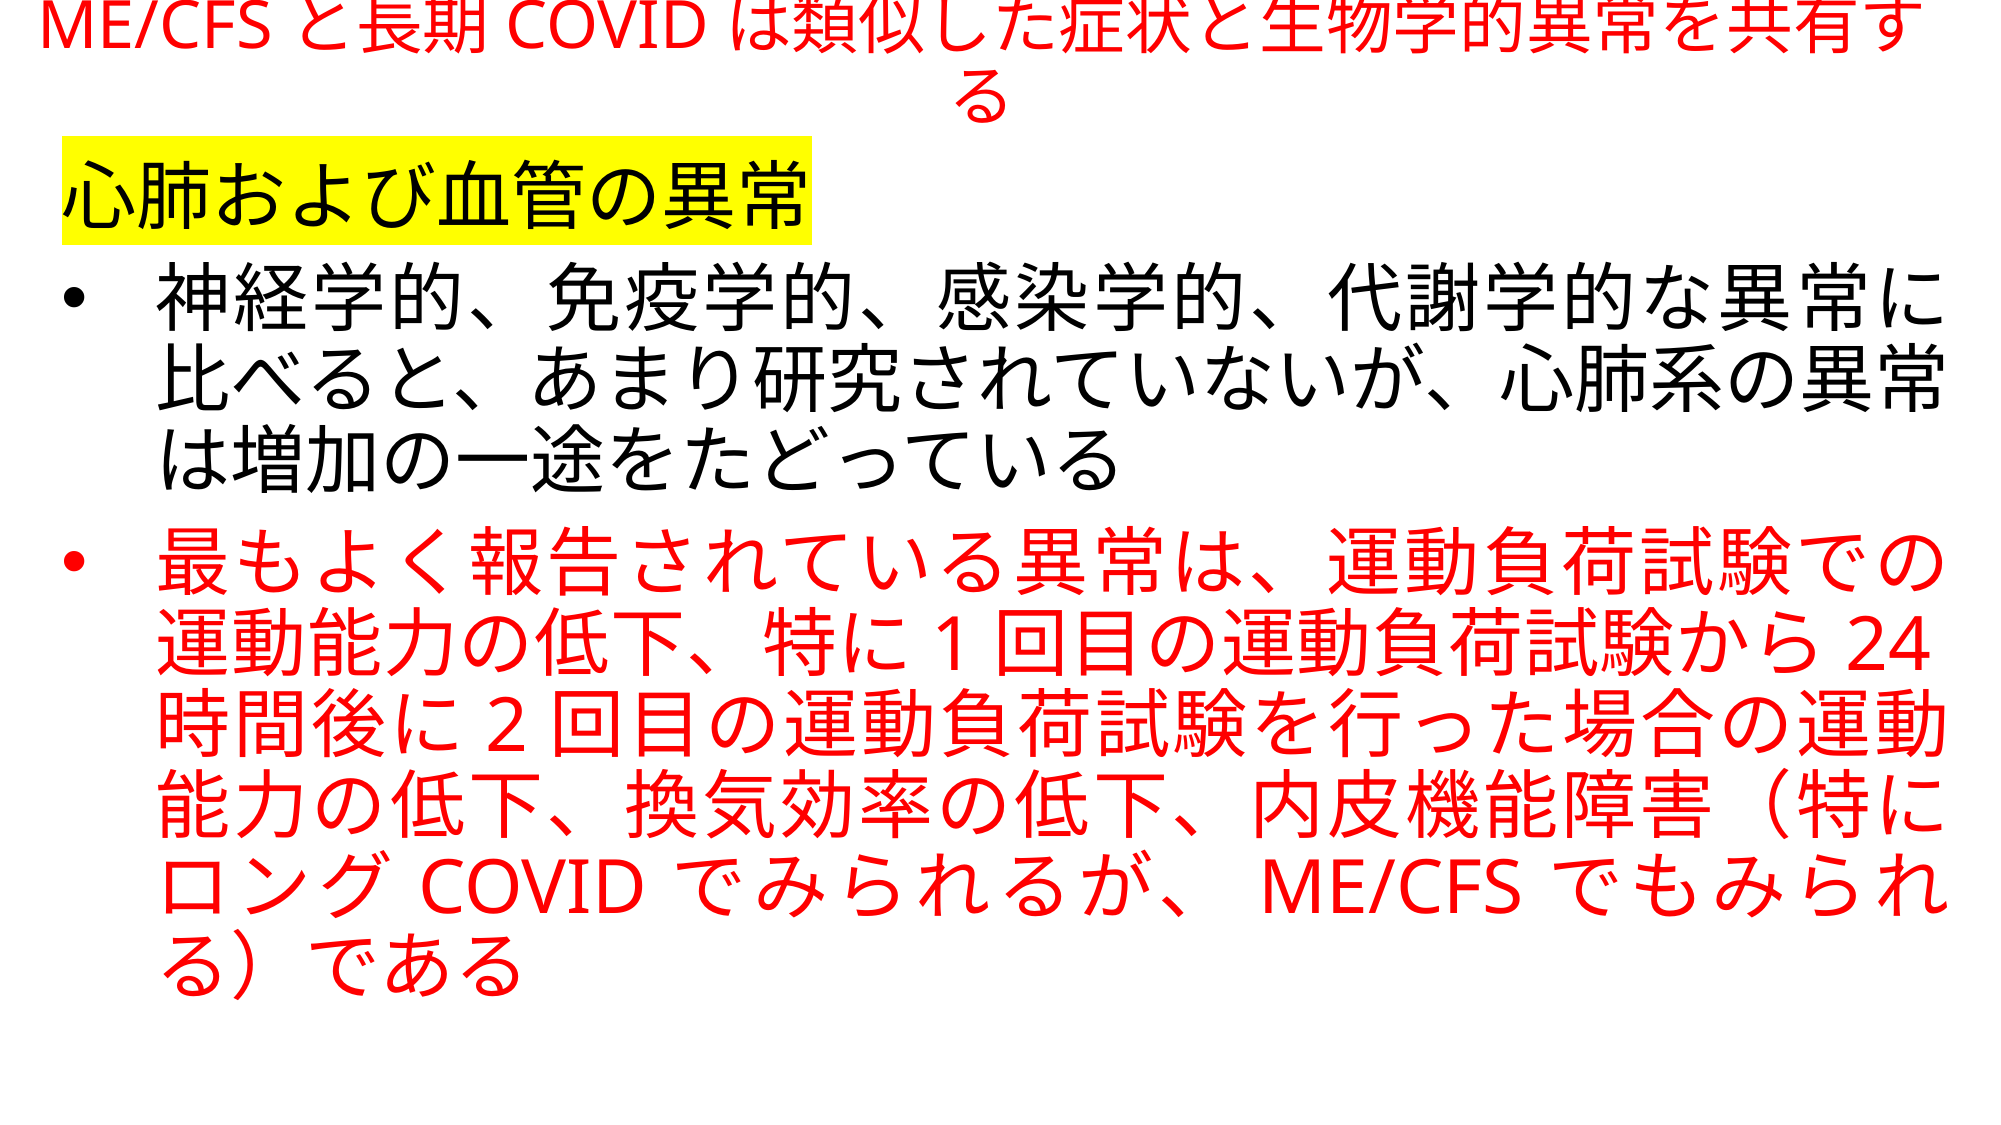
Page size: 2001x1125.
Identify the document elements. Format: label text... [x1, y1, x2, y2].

title ME/CFSと長期COVIDは類似した症状と生物学的異常を共有する [0, 31, 1965, 143]
subtitle 心肺および血管の異常 神経学的、免疫学的、感染学的、代謝学的な異常に比べると、あまり研究されていないが、心肺系の異常は増加の一途をたどっている 最もよく報告されている異常は、運動負荷試験での運動能力の低下、特に1回目の運動負荷試験から24時間後に2回目の運動負荷試験を行った場合の運動能力の低下、換気効率の低下、内皮機能障害（特にロングCOVIDでみられるが、ME/CFSでもみられる）である [46, 151, 1965, 1101]
